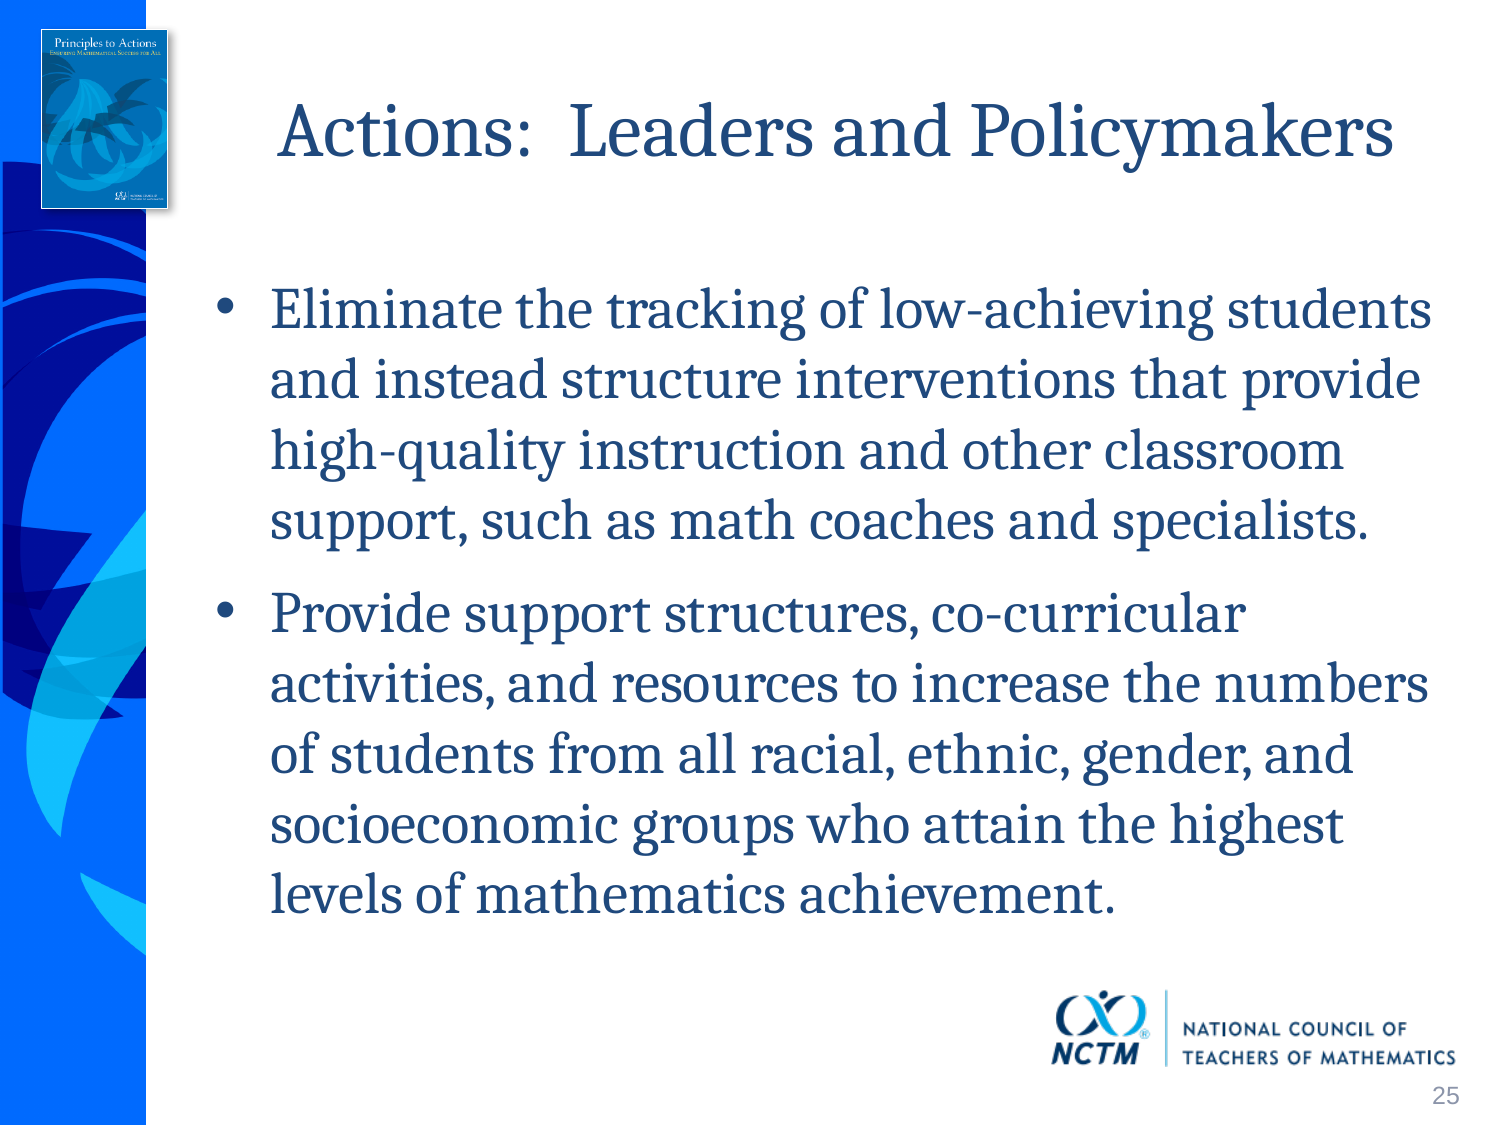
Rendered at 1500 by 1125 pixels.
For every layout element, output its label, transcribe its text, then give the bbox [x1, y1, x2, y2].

slide_number 25 [1125, 1065, 1475, 1125]
title Actions: Leaders and Policymakers [174, 37, 1500, 213]
picture [42, 30, 167, 208]
picture [0, 0, 146, 1125]
list Eliminate the tracking of low-achieving students and instead structure interventions that provide high-quality instruction and other classroom support, such as math coaches and specialists. Provide support structures, co-curricular activities, and resources to increase the numbers of students from all racial, ethnic, gender, and socioeconomic groups who attain the highest levels of mathematics achievement. [200, 262, 1463, 963]
